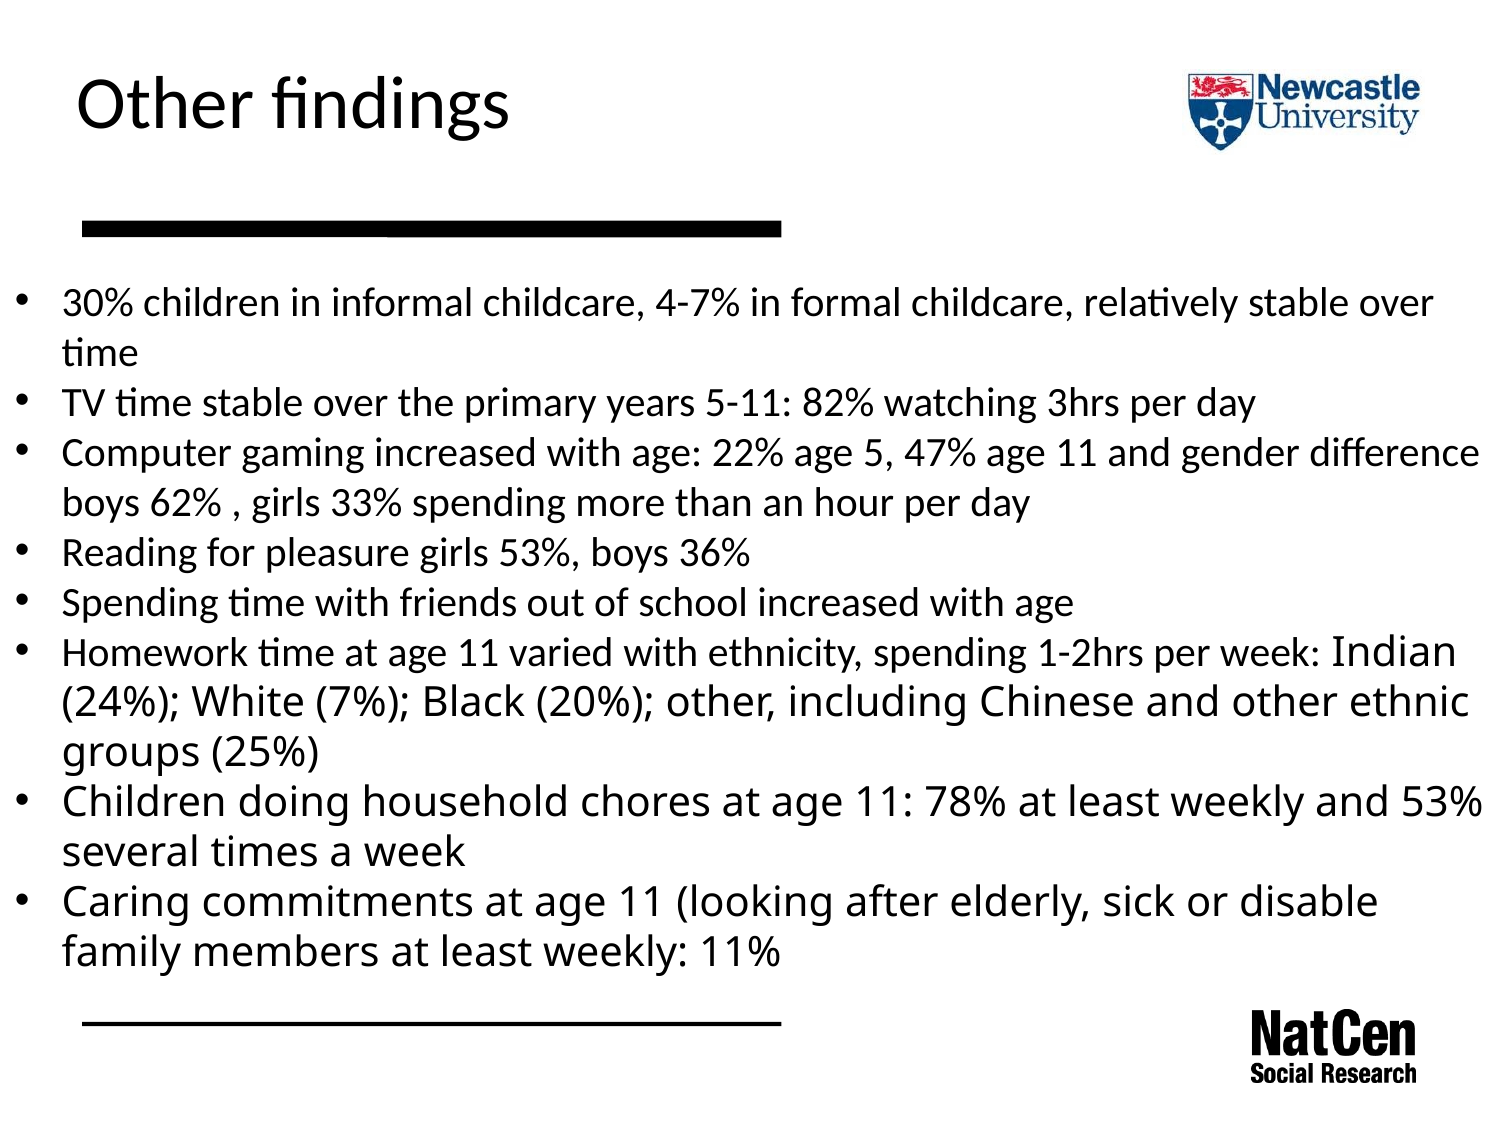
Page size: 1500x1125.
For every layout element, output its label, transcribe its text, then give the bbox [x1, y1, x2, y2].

list Other findings [61, 53, 1439, 267]
text_box 30% children in informal childcare, 4-7% in formal childcare, relatively stable over time TV time stable over the primary years 5-11: 82% watching 3hrs per day Computer gaming increased with age: 22% age 5, 47% age 11 and gender difference boys 62% , girls 33% spending more than an hour per day Reading for pleasure girls 53%, boys 36% Spending time with friends out of school increased with age Homework time at age 11 varied with ethnicity, spending 1-2hrs per week: Indian (24%); White (7%); Black (20%); other, including Chinese and other ethnic groups (25%) Children doing household chores at age 11: 78% at least weekly and 53% several times a week Caring commitments at age 11 (looking after elderly, sick or disable family members at least weekly: 11% [0, 267, 1500, 1125]
